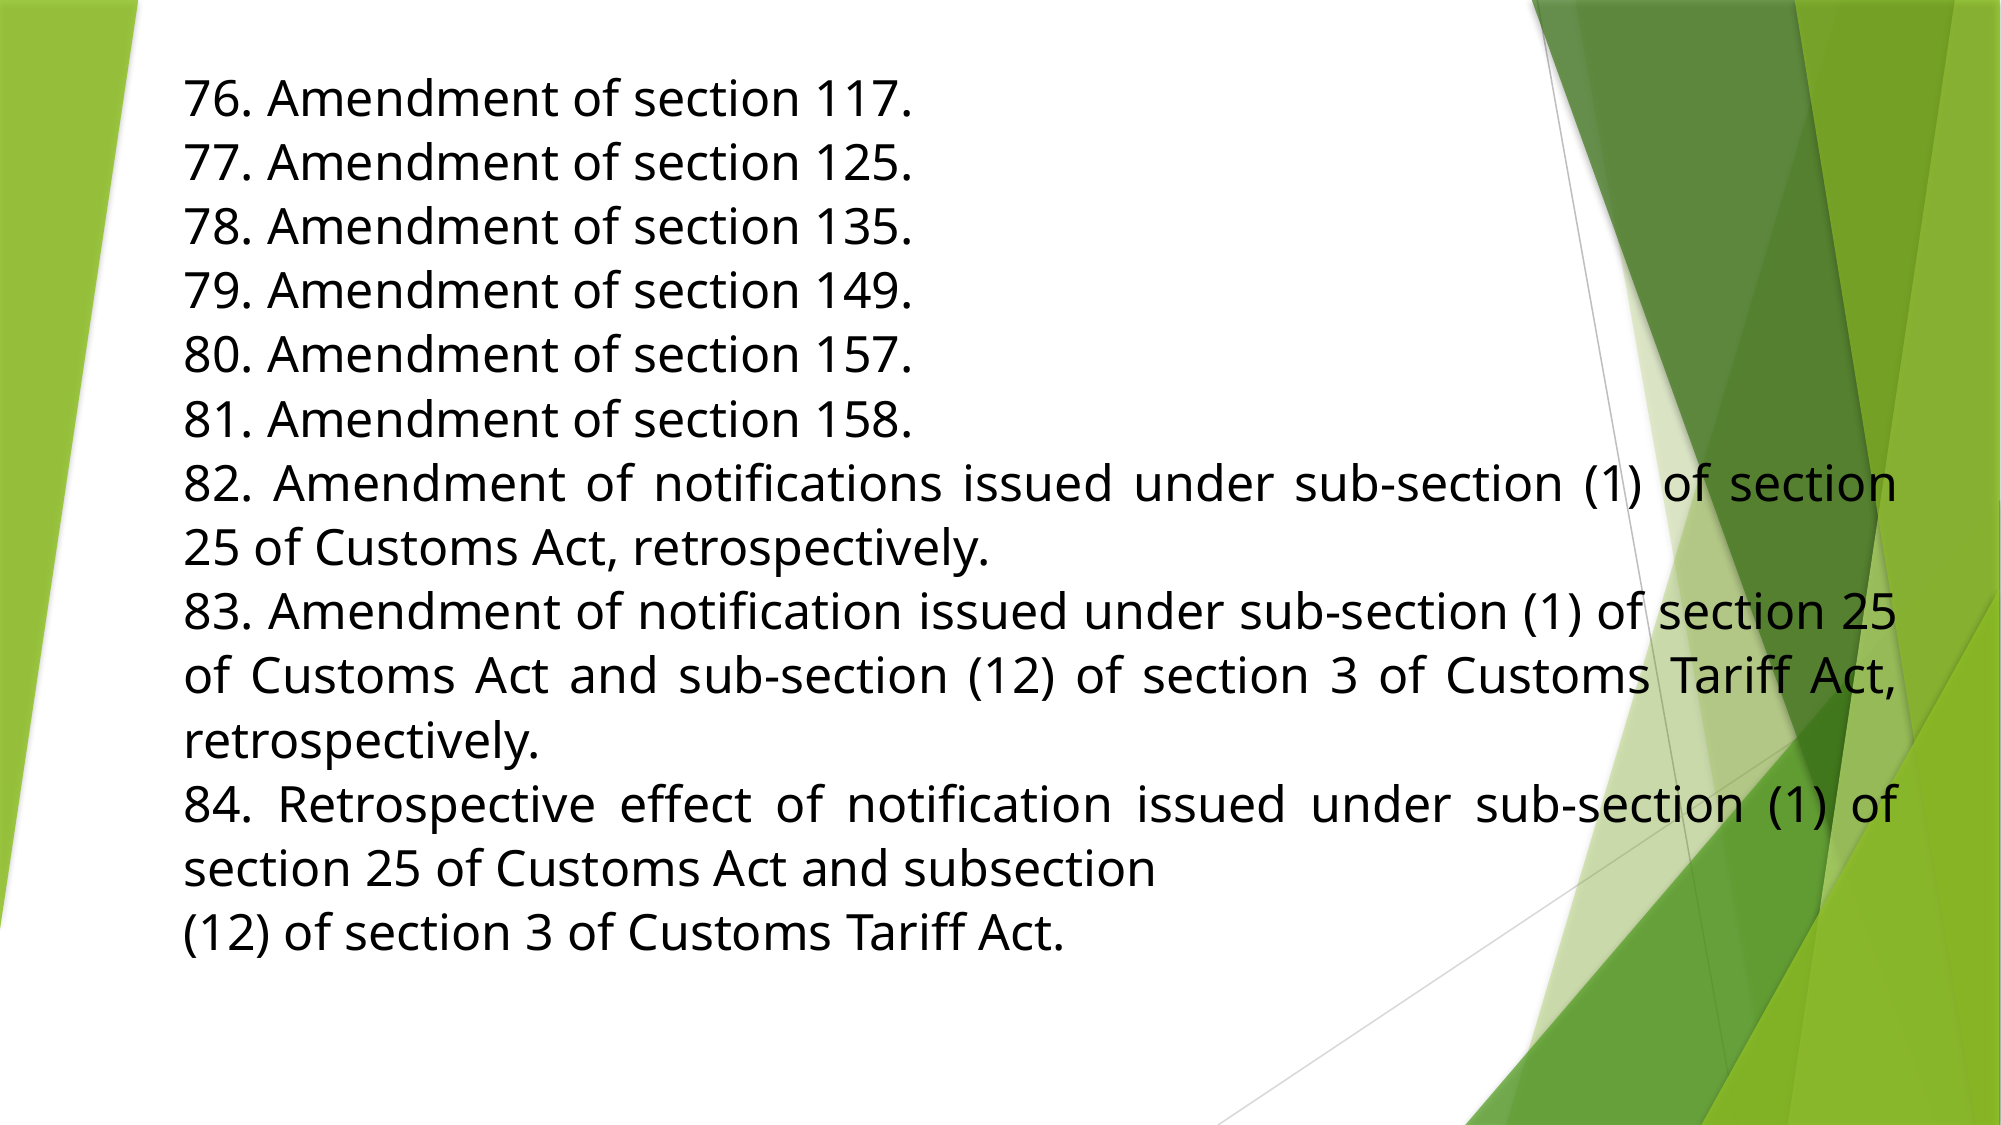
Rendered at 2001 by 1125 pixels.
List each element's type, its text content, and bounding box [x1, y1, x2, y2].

text_box 76. Amendment of section 117. 77. Amendment of section 125. 78. Amendment of section 135. 79. Amendment of section 149. 80. Amendment of section 157. 81. Amendment of section 158. 82. Amendment of notifications issued under sub-section (1) of section 25 of Customs Act, retrospectively. 83. Amendment of notification issued under sub-section (1) of section 25 of Customs Act and sub-section (12) of section 3 of Customs Tariff Act, retrospectively. 84. Retrospective effect of notification issued under sub-section (1) of section 25 of Customs Act and subsection (12) of section 3 of Customs Tariff Act. [168, 54, 1914, 1097]
